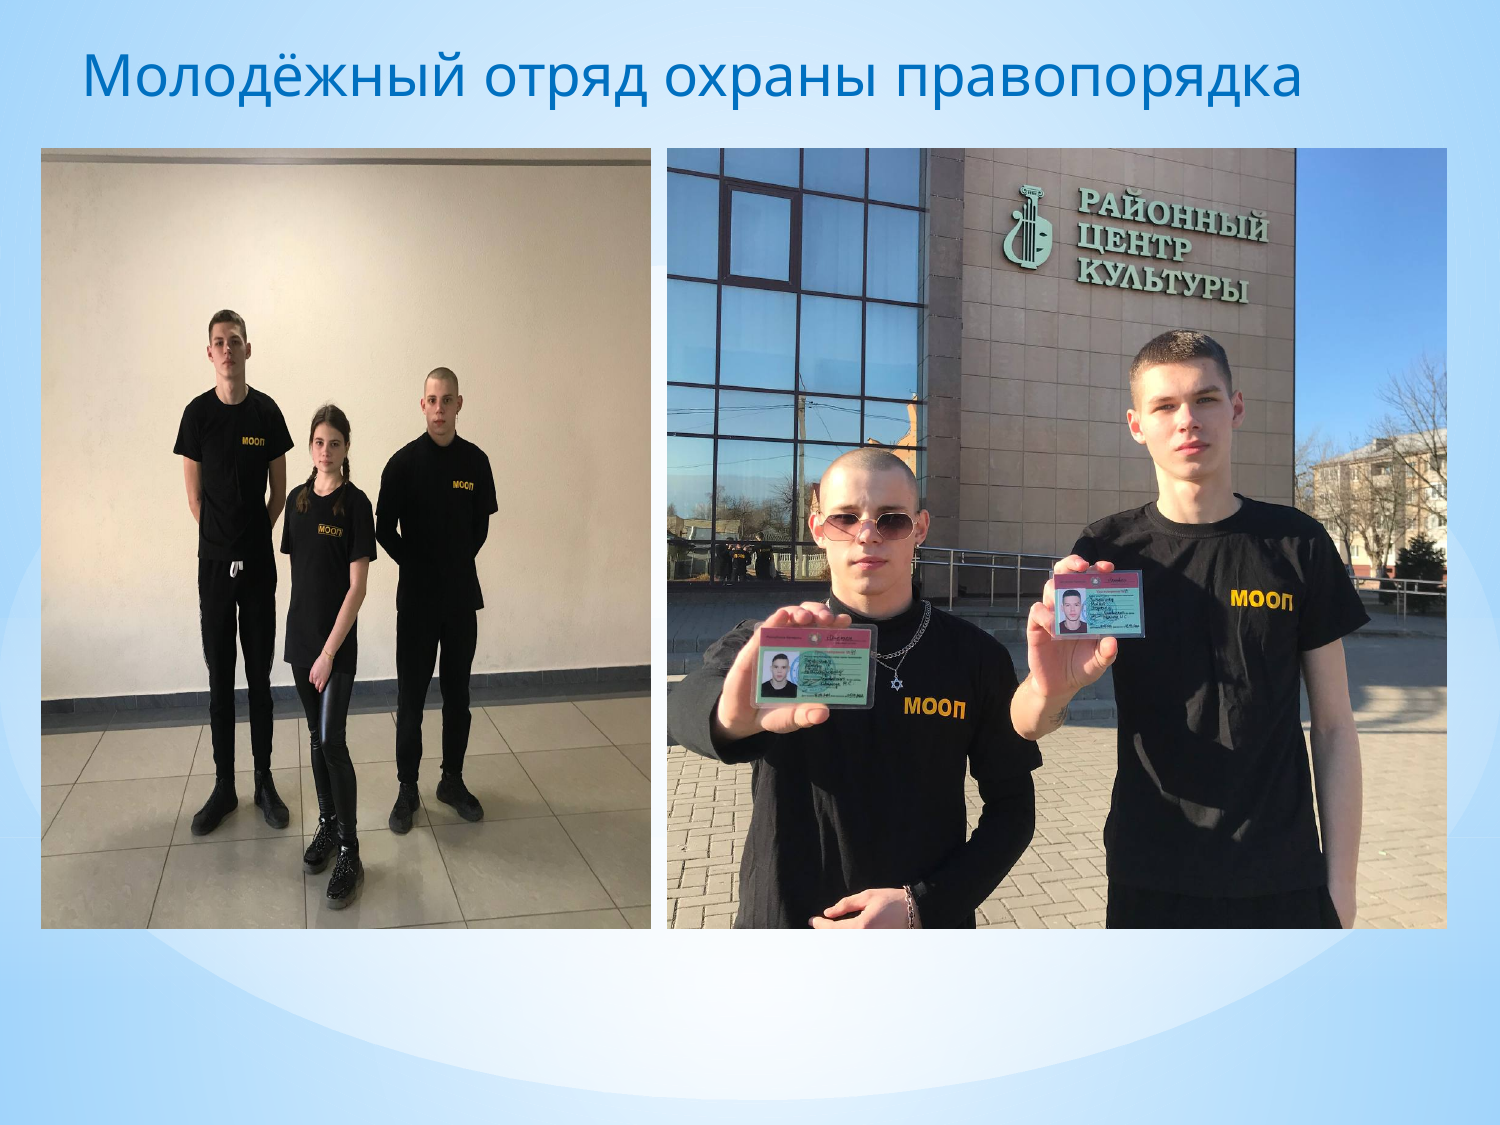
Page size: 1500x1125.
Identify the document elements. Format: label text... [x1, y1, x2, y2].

picture [40, 148, 651, 929]
text_box Молодёжный отряд охраны правопорядка [66, 30, 1320, 116]
picture [667, 148, 1448, 929]
